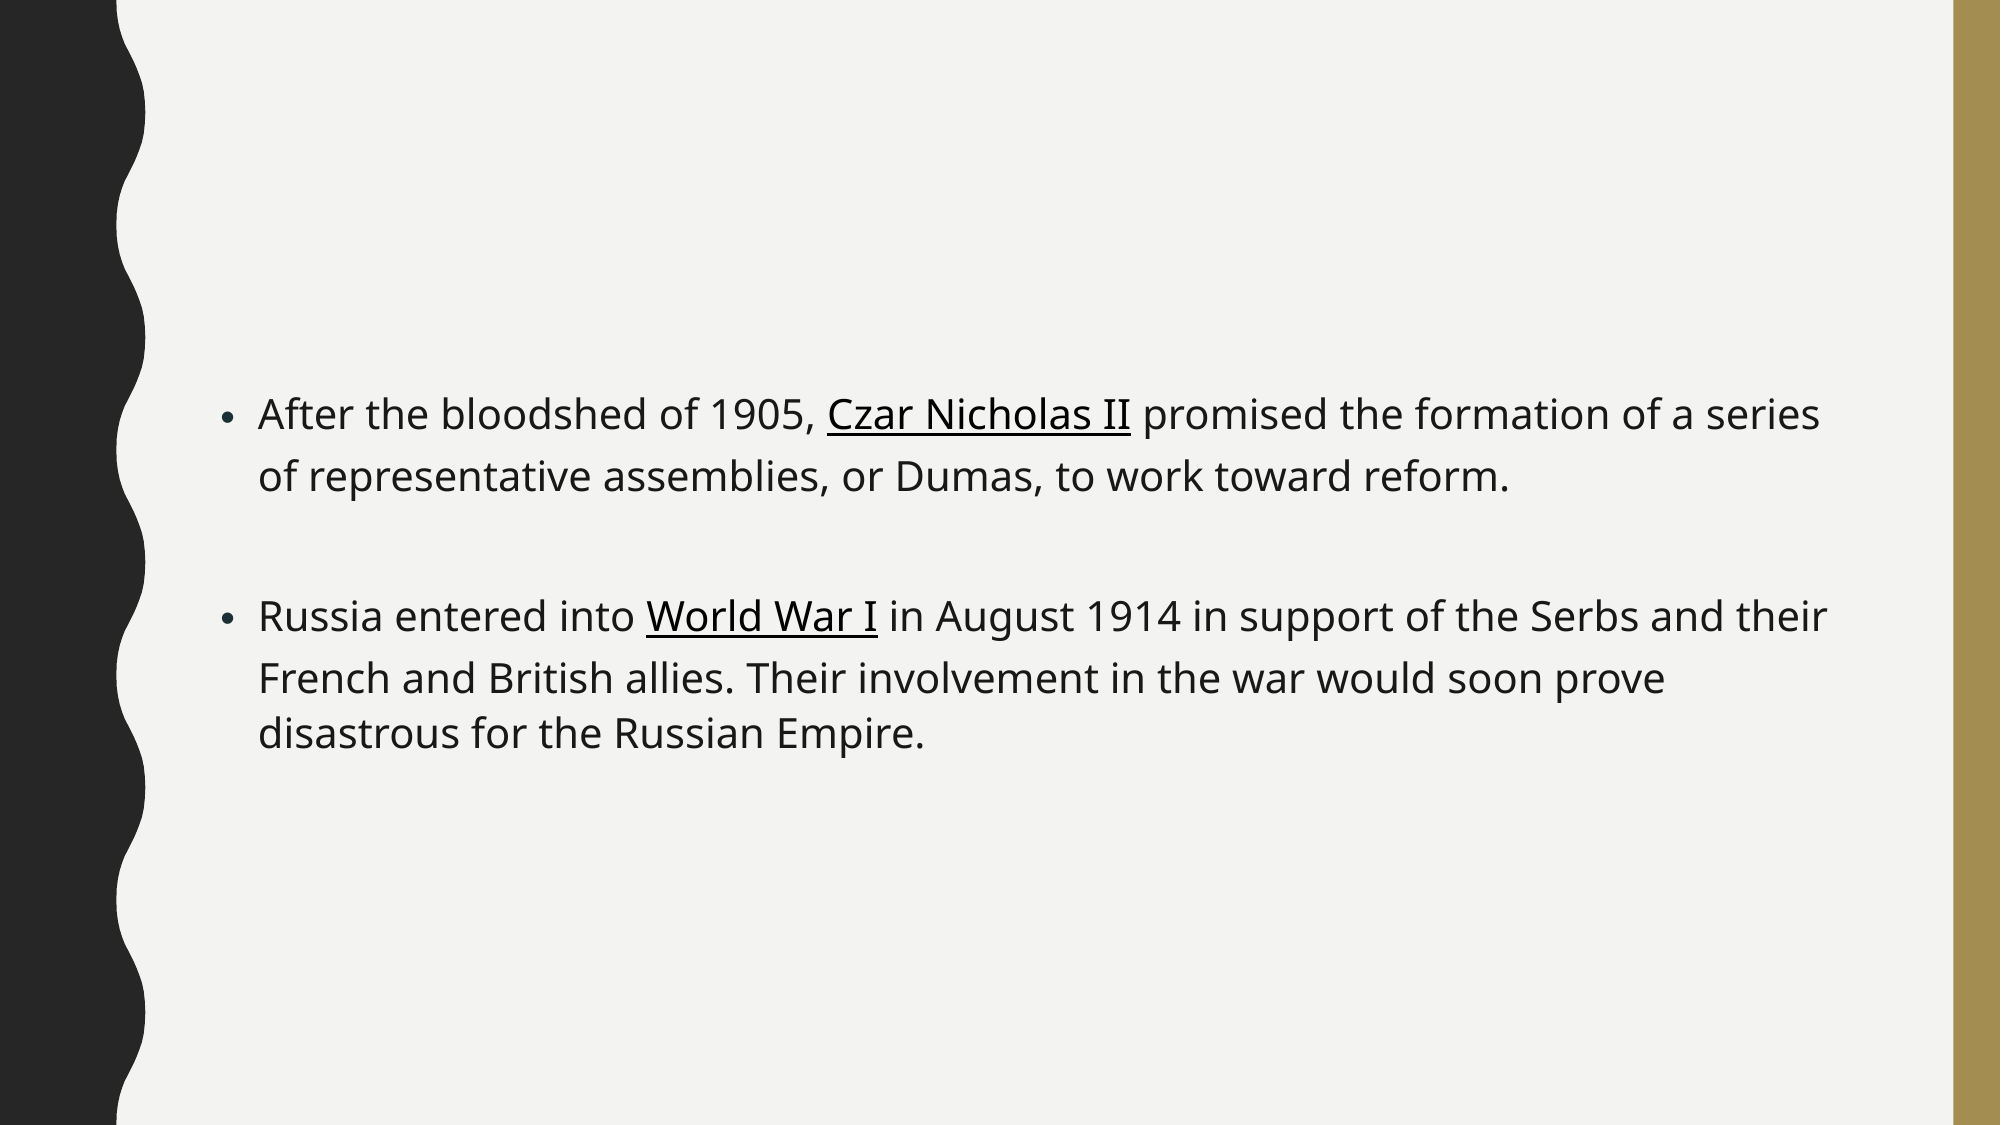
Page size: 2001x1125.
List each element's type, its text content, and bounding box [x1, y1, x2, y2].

list After the bloodshed of 1905, Czar Nicholas II promised the formation of a series of representative assemblies, or Dumas, to work toward reform. Russia entered into World War I in August 1914 in support of the Serbs and their French and British allies. Their involvement in the war would soon prove disastrous for the Russian Empire. [205, 375, 1875, 965]
